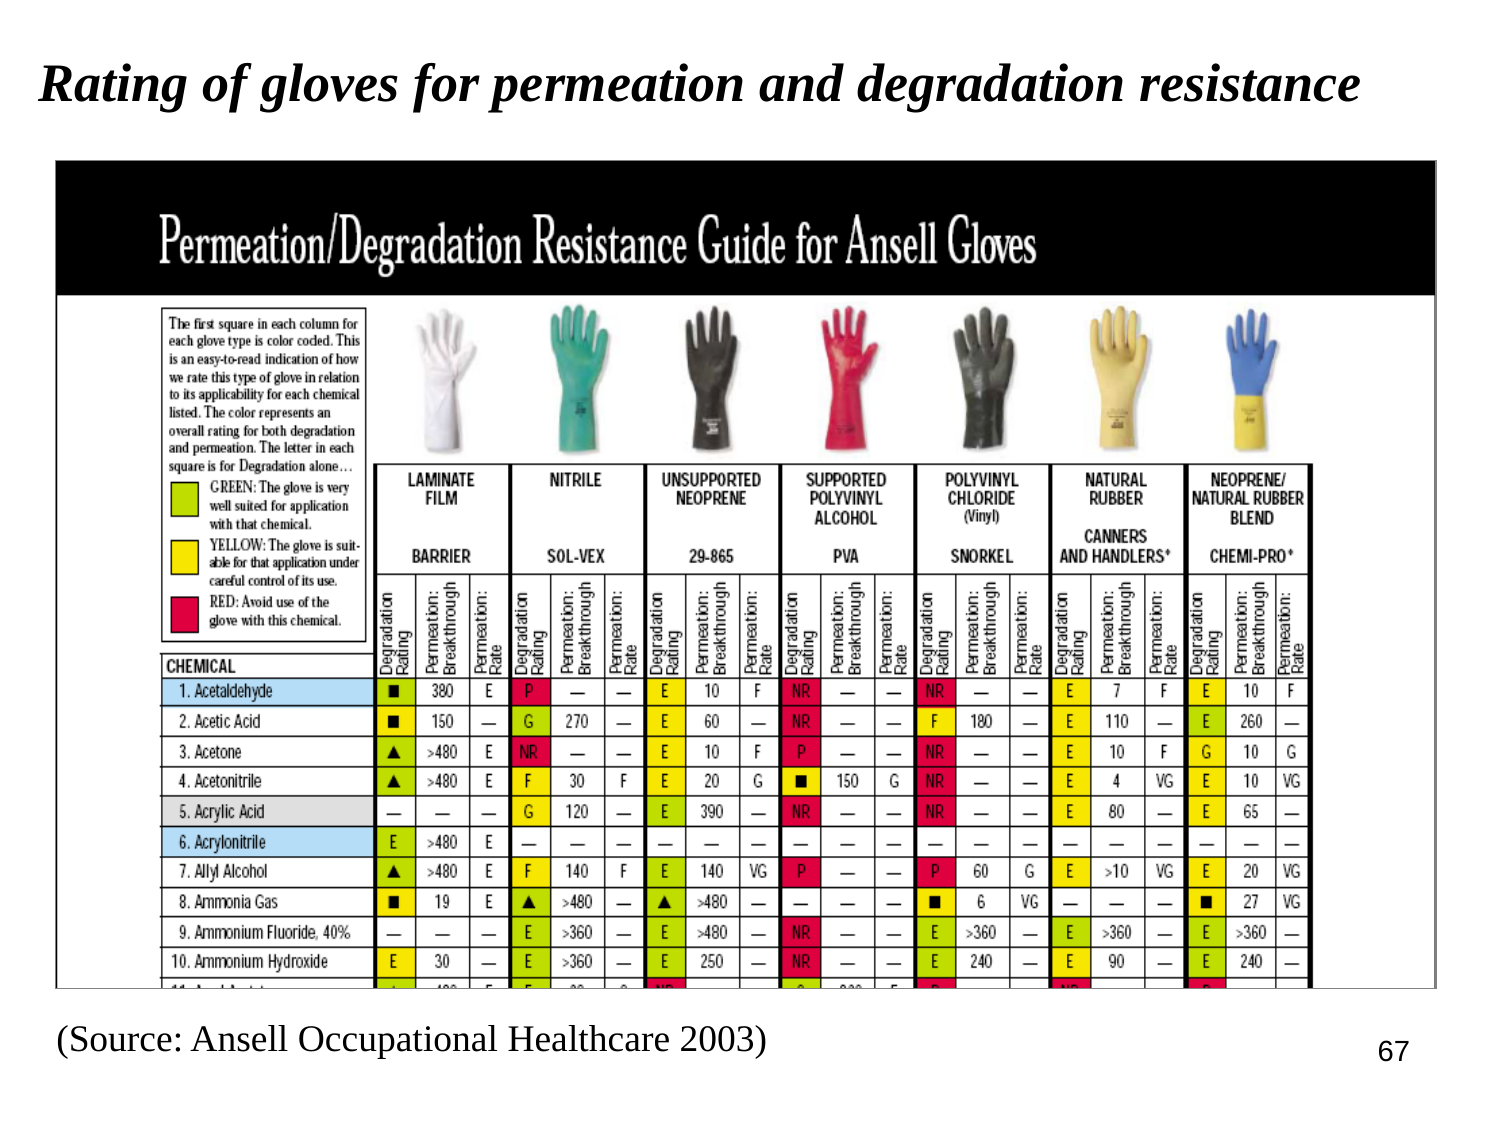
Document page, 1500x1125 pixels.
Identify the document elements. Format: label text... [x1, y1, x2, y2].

picture [56, 160, 1436, 988]
text_box 67 [1074, 1024, 1425, 1103]
text_box Rating of gloves for permeation and degradation resistance [29, 18, 1489, 137]
text_box (Source: Ansell Occupational Healthcare 2003) [41, 1007, 793, 1067]
